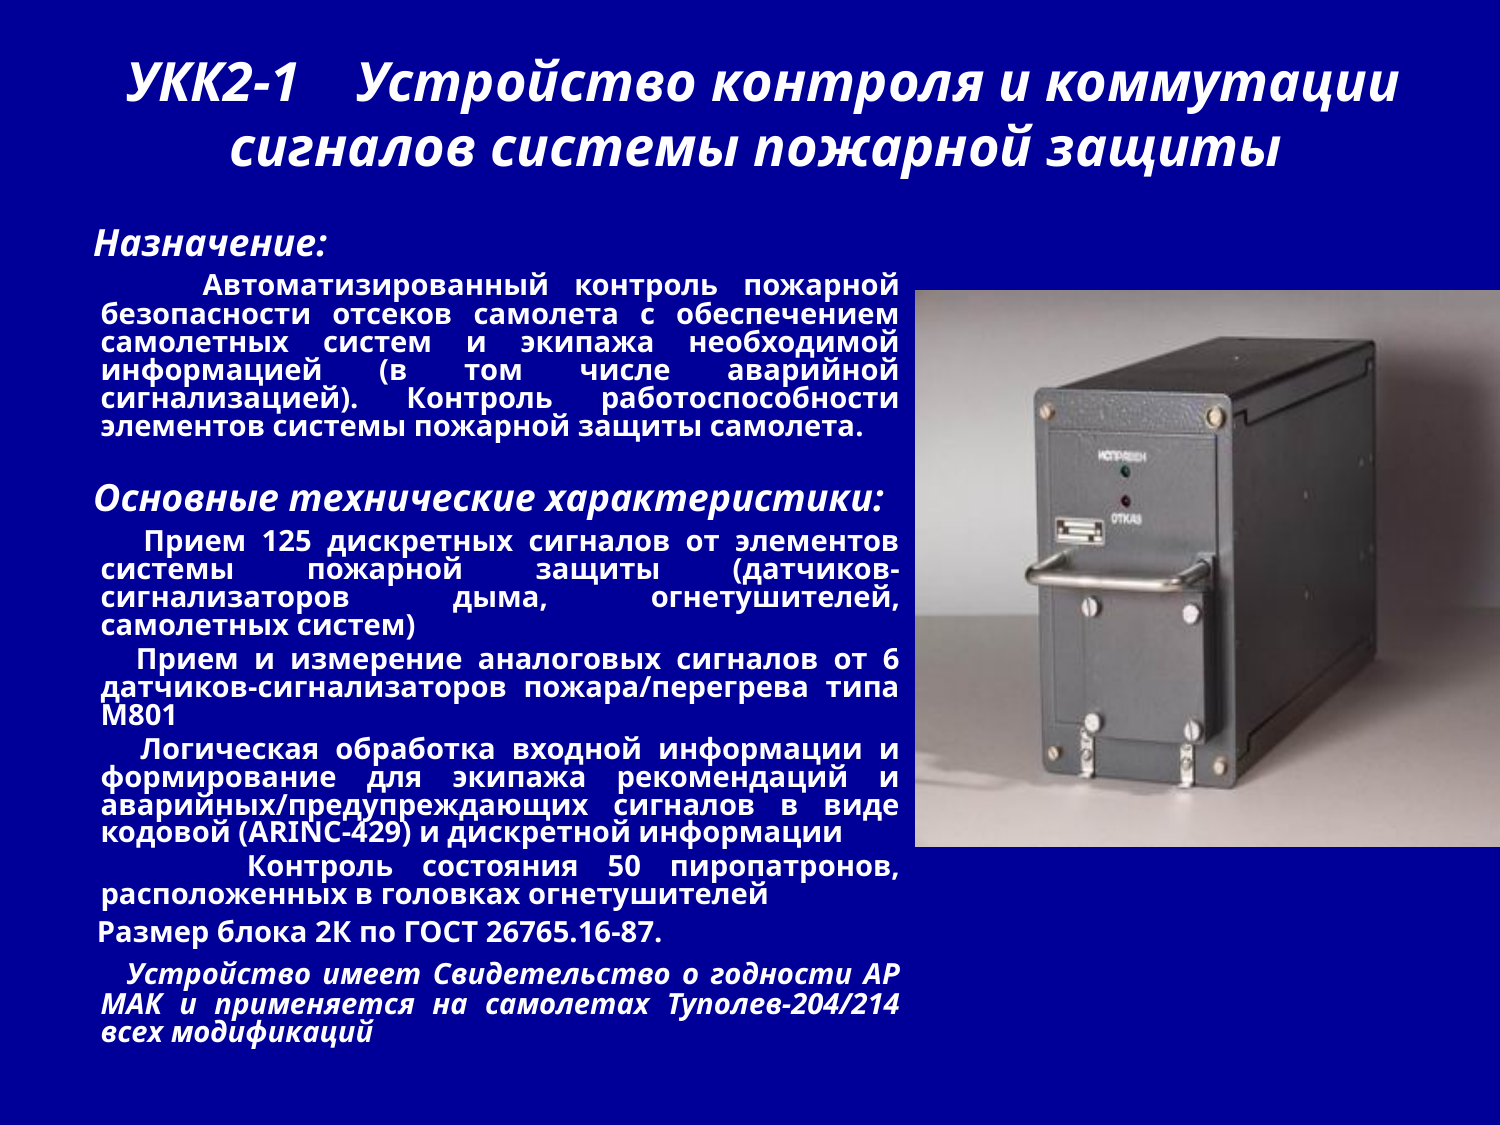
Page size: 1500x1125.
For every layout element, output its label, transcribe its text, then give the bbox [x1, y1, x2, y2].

list Назначение: Автоматизированный контроль пожарной безопасности отсеков самолета с обеспечением самолетных систем и экипажа необходимой информацией (в том числе аварийной сигнализацией). Контроль работоспособности элементов системы пожарной защиты самолета. Основные технические характеристики: Прием 125 дискретных сигналов от элементов системы пожарной защиты (датчиков-сигнализаторов дыма, огнетушителей, самолетных систем) Прием и измерение аналоговых сигналов от 6 датчиков-сигнализаторов пожара/перегрева типа М801 Логическая обработка входной информации и формирование для экипажа рекомендаций и аварийных/предупреждающих сигналов в виде кодовой (ARINC-429) и дискретной информации Контроль состояния 50 пиропатронов, расположенных в головках огнетушителей Размер блока 2К по ГОСТ 26765.16-87. Устройство имеет Свидетельство о годности АР МАК и применяется на самолетах Туполев-204/214 всех модификаций [29, 219, 916, 1125]
title УКК2-1 Устройство контроля и коммутации сигналов системы пожарной защиты [88, 30, 1439, 185]
picture [915, 290, 1500, 847]
